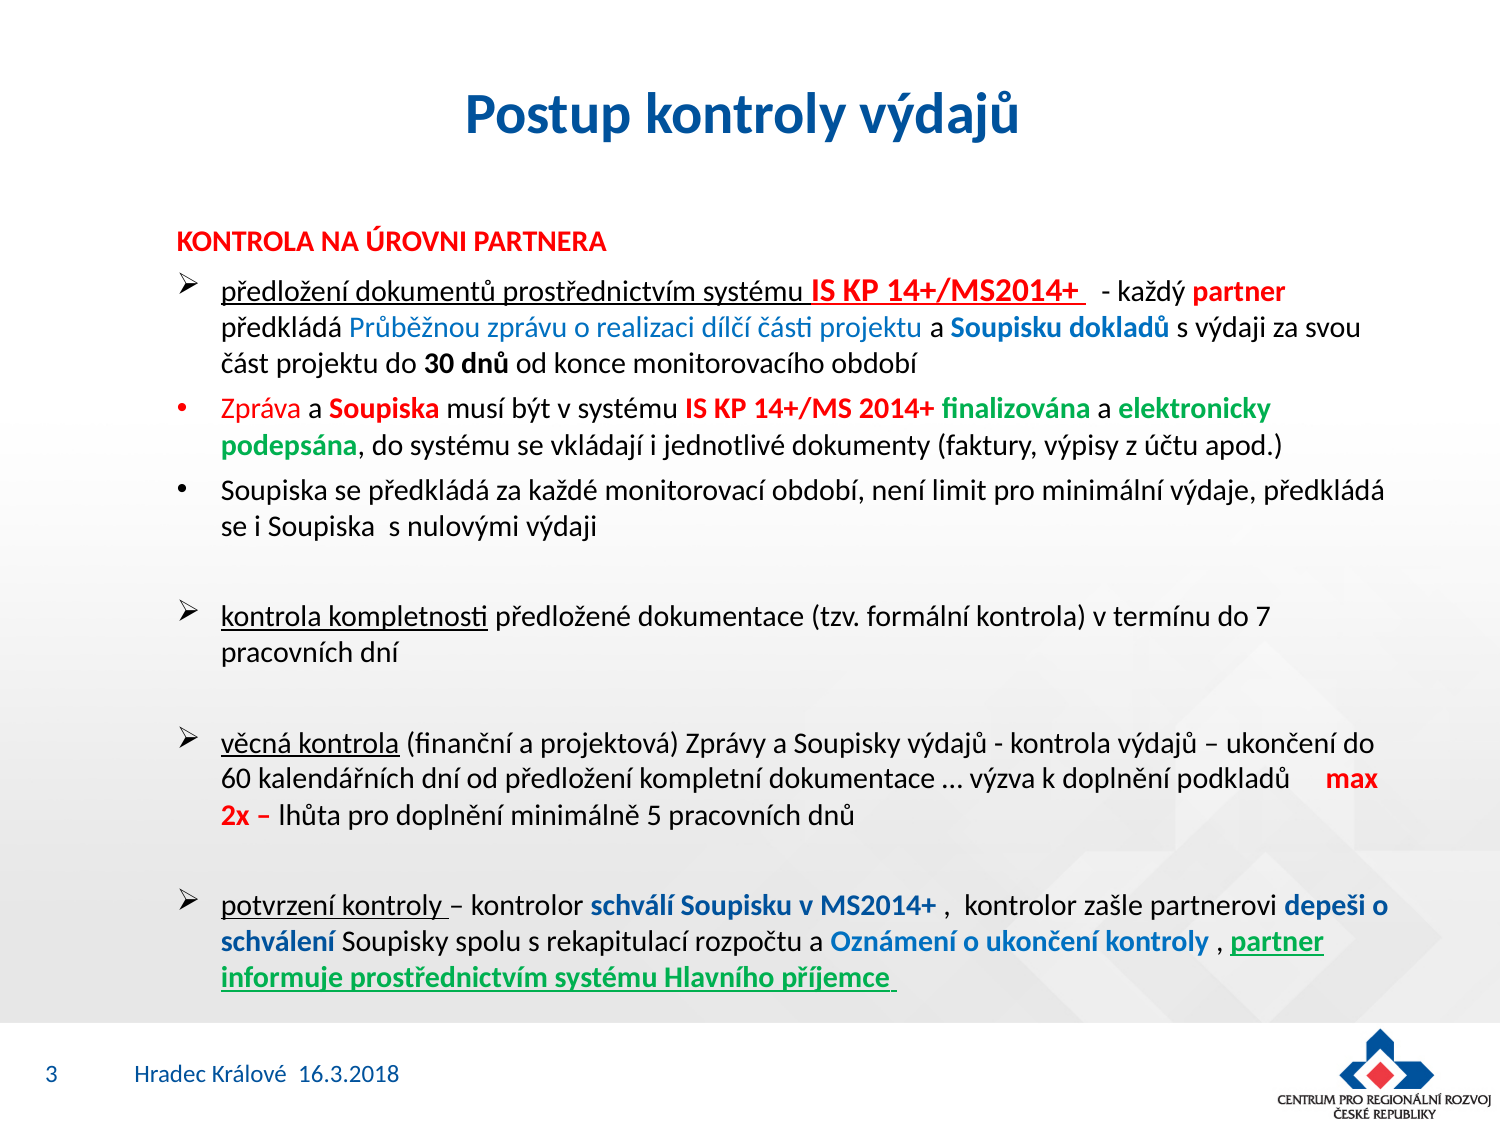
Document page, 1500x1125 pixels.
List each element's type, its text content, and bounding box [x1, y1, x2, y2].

picture [0, 0, 1500, 1125]
footer Hradec Králové 16.3.2018 [119, 1042, 988, 1103]
title Postup kontroly výdajů [75, 42, 1425, 178]
slide_number 3 [30, 1042, 113, 1103]
list KONTROLA NA ÚROVNI PARTNERA předložení dokumentů prostřednictvím systému IS KP 14+/MS2014+ - každý partner předkládá Průběžnou zprávu o realizaci dílčí části projektu a Soupisku dokladů s výdaji za svou část projektu do 30 dnů od konce monitorovacího období Zpráva a Soupiska musí být v systému IS KP 14+/MS 2014+ finalizována a elektronicky podepsána, do systému se vkládají i jednotlivé dokumenty (faktury, výpisy z účtu apod.) Soupiska se předkládá za každé monitorovací období, není limit pro minimální výdaje, předkládá se i Soupiska s nulovými výdaji kontrola kompletnosti předložené dokumentace (tzv. formální kontrola) v termínu do 7 pracovních dní věcná kontrola (finanční a projektová) Zprávy a Soupisky výdajů - kontrola výdajů – ukončení do 60 kalendářních dní od předložení kompletní dokumentace … výzva k doplnění podkladů max 2x – lhůta pro doplnění minimálně 5 pracovních dnů potvrzení kontroly – kontrolor schválí Soupisku v MS2014+ , kontrolor zašle partnerovi depeši o schválení Soupisky spolu s rekapitulací rozpočtu a Oznámení o ukončení kontroly , partner informuje prostřednictvím systému Hlavního příjemce [161, 214, 1425, 1005]
